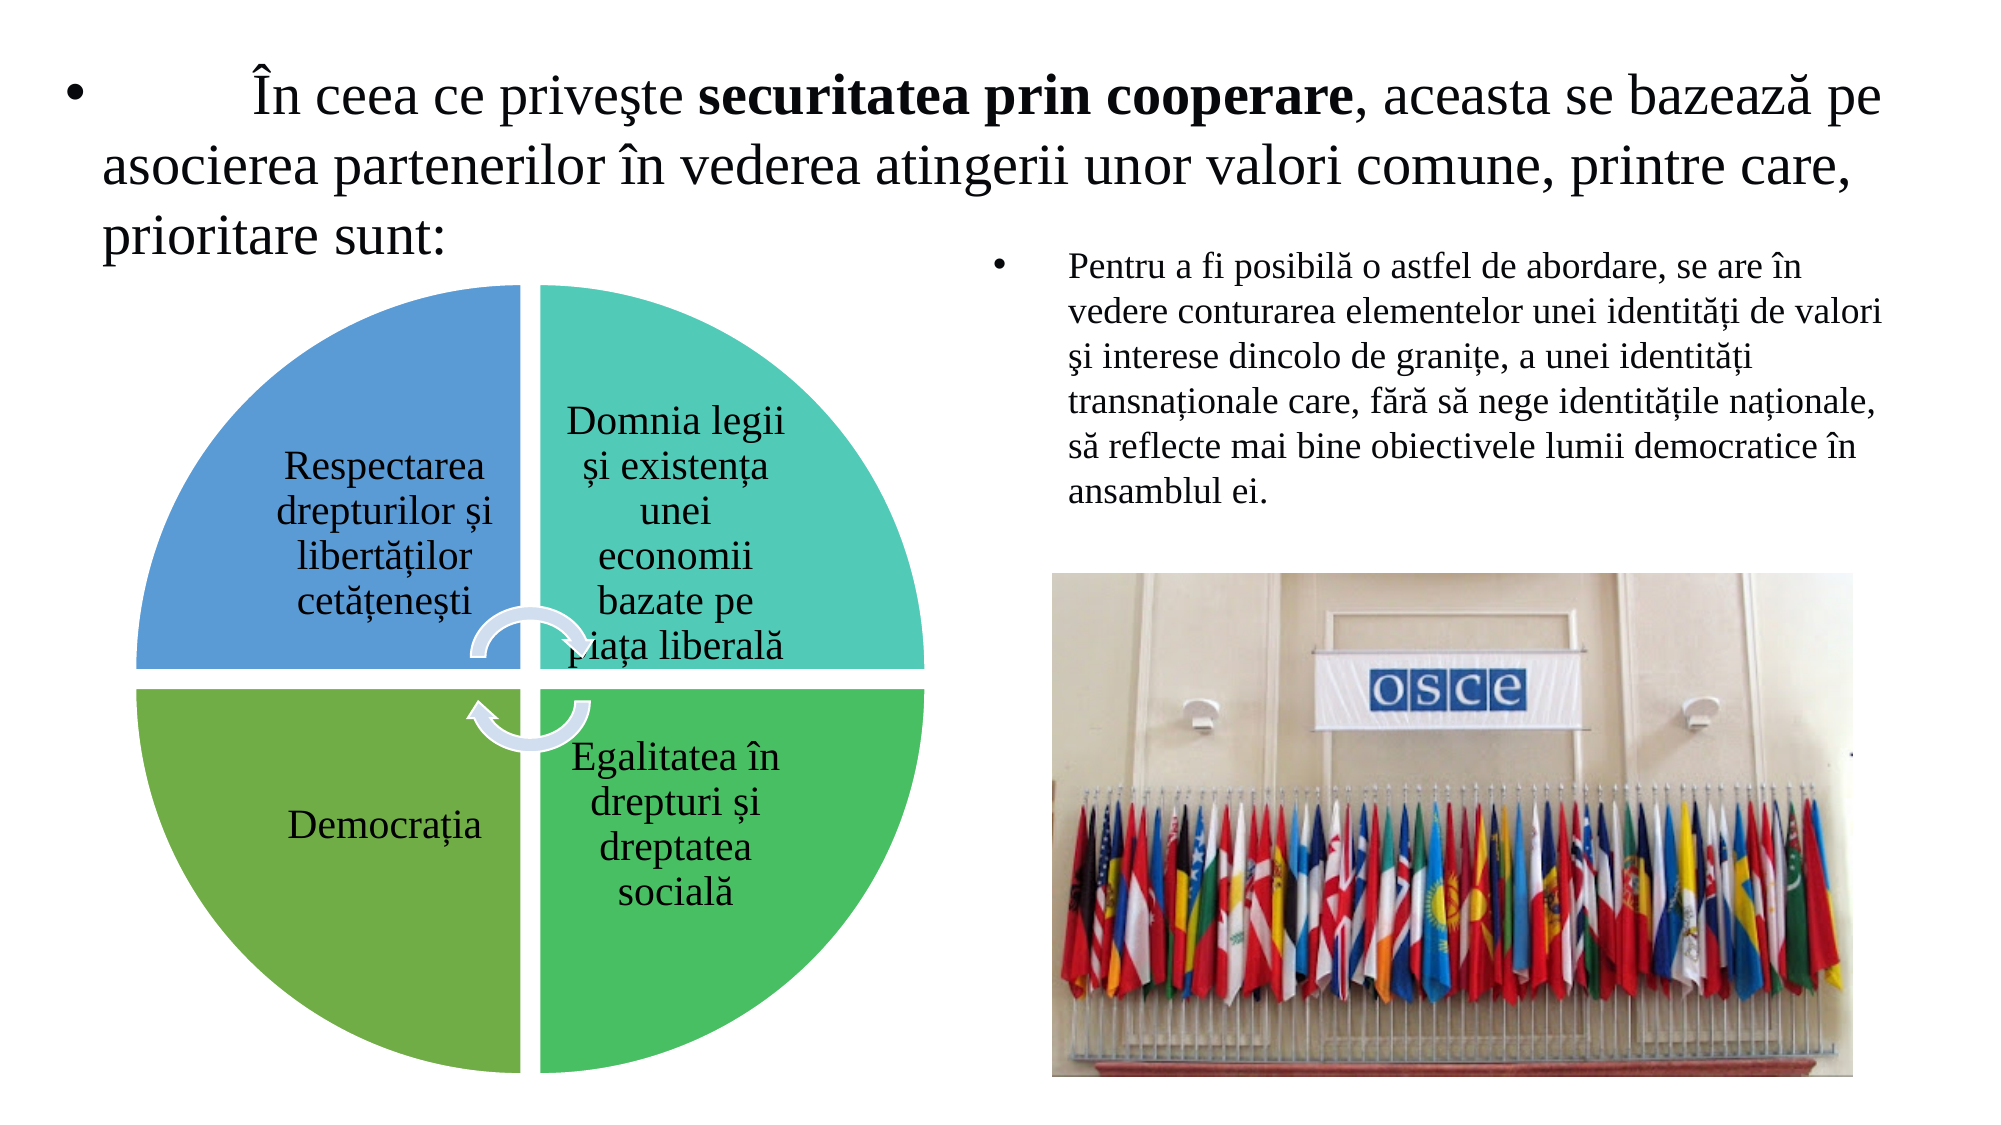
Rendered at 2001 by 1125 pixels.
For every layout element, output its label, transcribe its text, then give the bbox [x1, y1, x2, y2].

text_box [0, 233, 1141, 1125]
list În ceea ce priveşte securitatea prin cooperare, aceasta se bazează pe asocierea partenerilor în vederea atingerii unor valori comune, printre care, prioritare sunt: [50, 48, 1937, 289]
picture [1052, 573, 1853, 1077]
text_box Pentru a fi posibilă o astfel de abordare, se are în vedere conturarea elementelor unei identități de valori şi interese dincolo de granițe, a unei identități transnaționale care, fără să nege identitățile naționale, să reflecte mai bine obiectivele lumii democratice în ansamblul ei. [1141, 233, 1927, 518]
